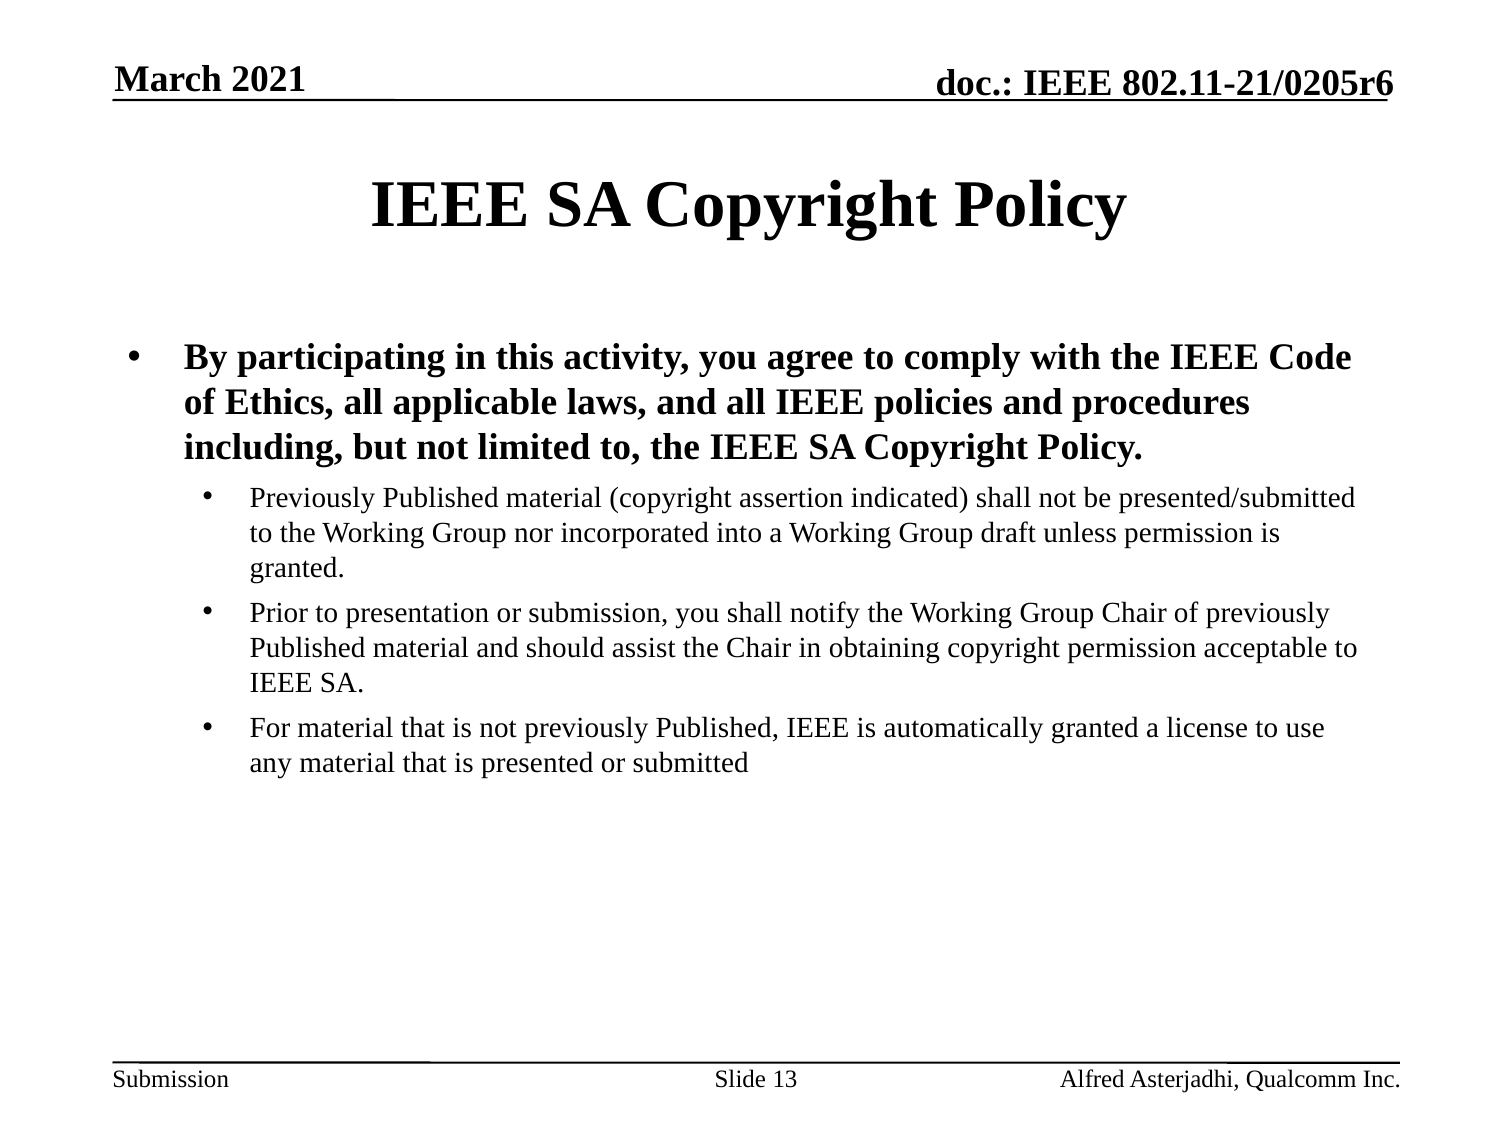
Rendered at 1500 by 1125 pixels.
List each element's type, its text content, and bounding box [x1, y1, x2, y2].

slide_number Slide 13 [712, 1061, 800, 1123]
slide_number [114, 54, 423, 100]
title IEEE SA Copyright Policy [112, 112, 1388, 288]
list By participating in this activity, you agree to comply with the IEEE Code of Ethics, all applicable laws, and all IEEE policies and procedures including, but not limited to, the IEEE SA Copyright Policy. Previously Published material (copyright assertion indicated) shall not be presented/submitted to the Working Group nor incorporated into a Working Group draft unless permission is granted. Prior to presentation or submission, you shall notify the Working Group Chair of previously Published material and should assist the Chair in obtaining copyright permission acceptable to IEEE SA. For material that is not previously Published, IEEE is automatically granted a license to use any material that is presented or submitted [112, 324, 1388, 1000]
footer Alfred Asterjadhi, Qualcomm Inc. [878, 1061, 1402, 1093]
